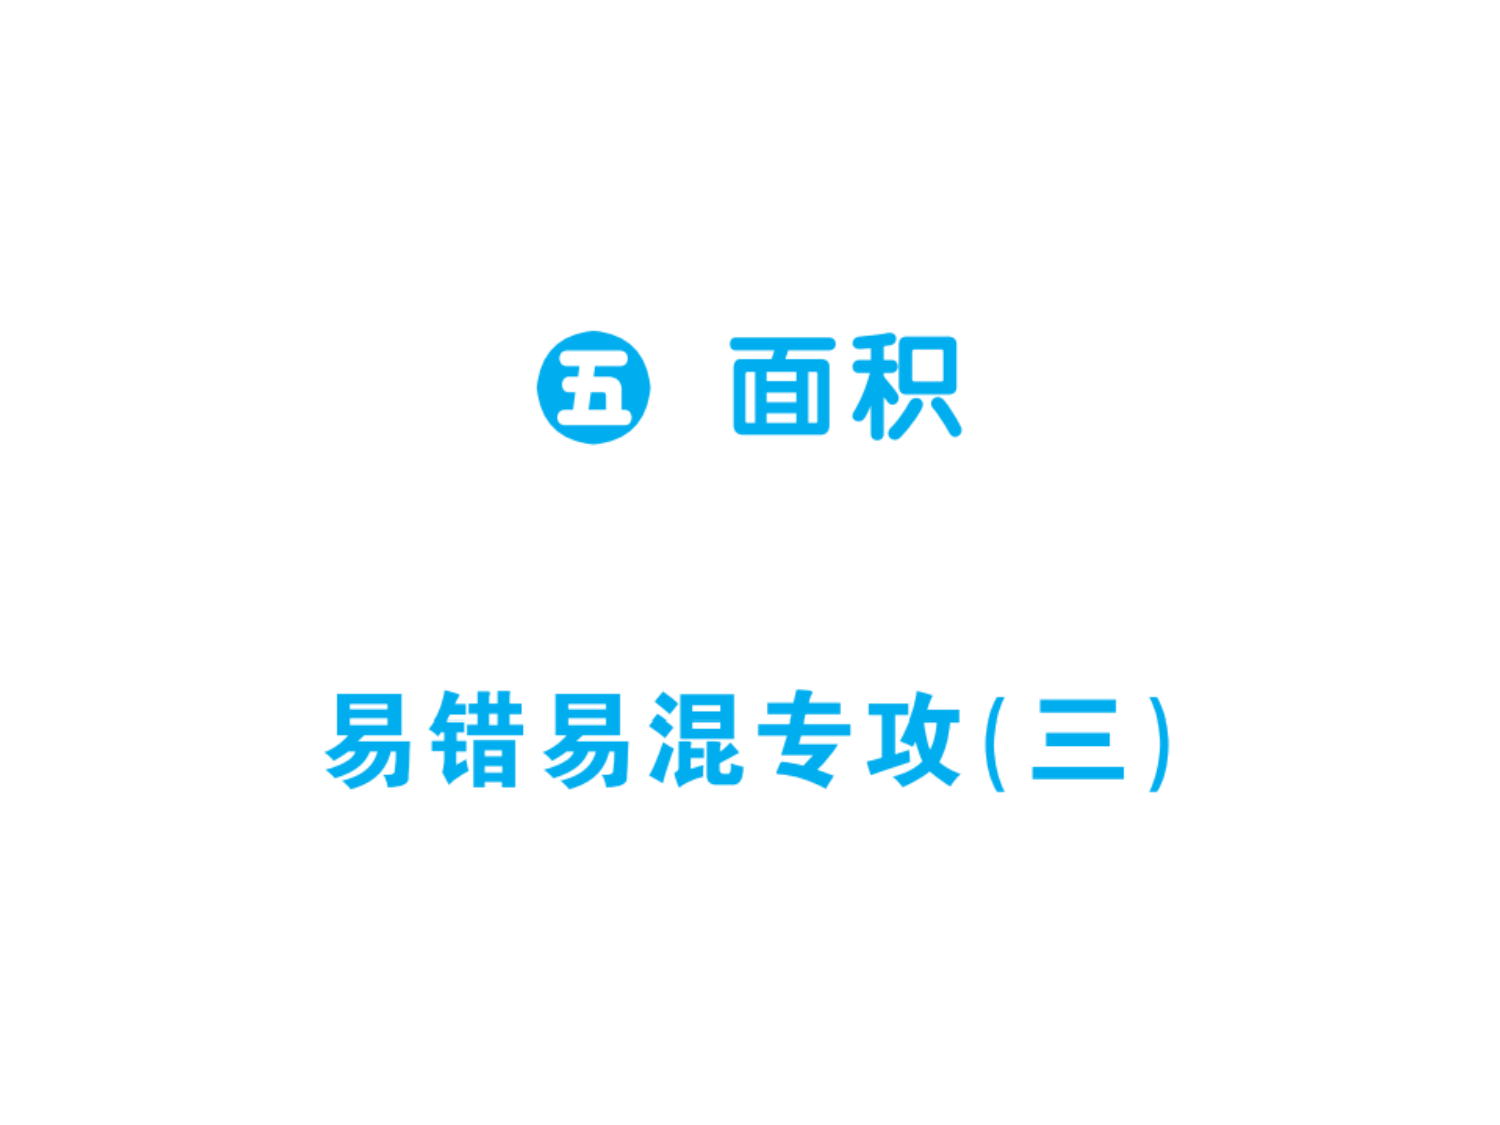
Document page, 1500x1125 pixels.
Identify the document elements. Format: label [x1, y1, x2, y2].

picture [317, 680, 1182, 802]
picture [520, 314, 980, 456]
